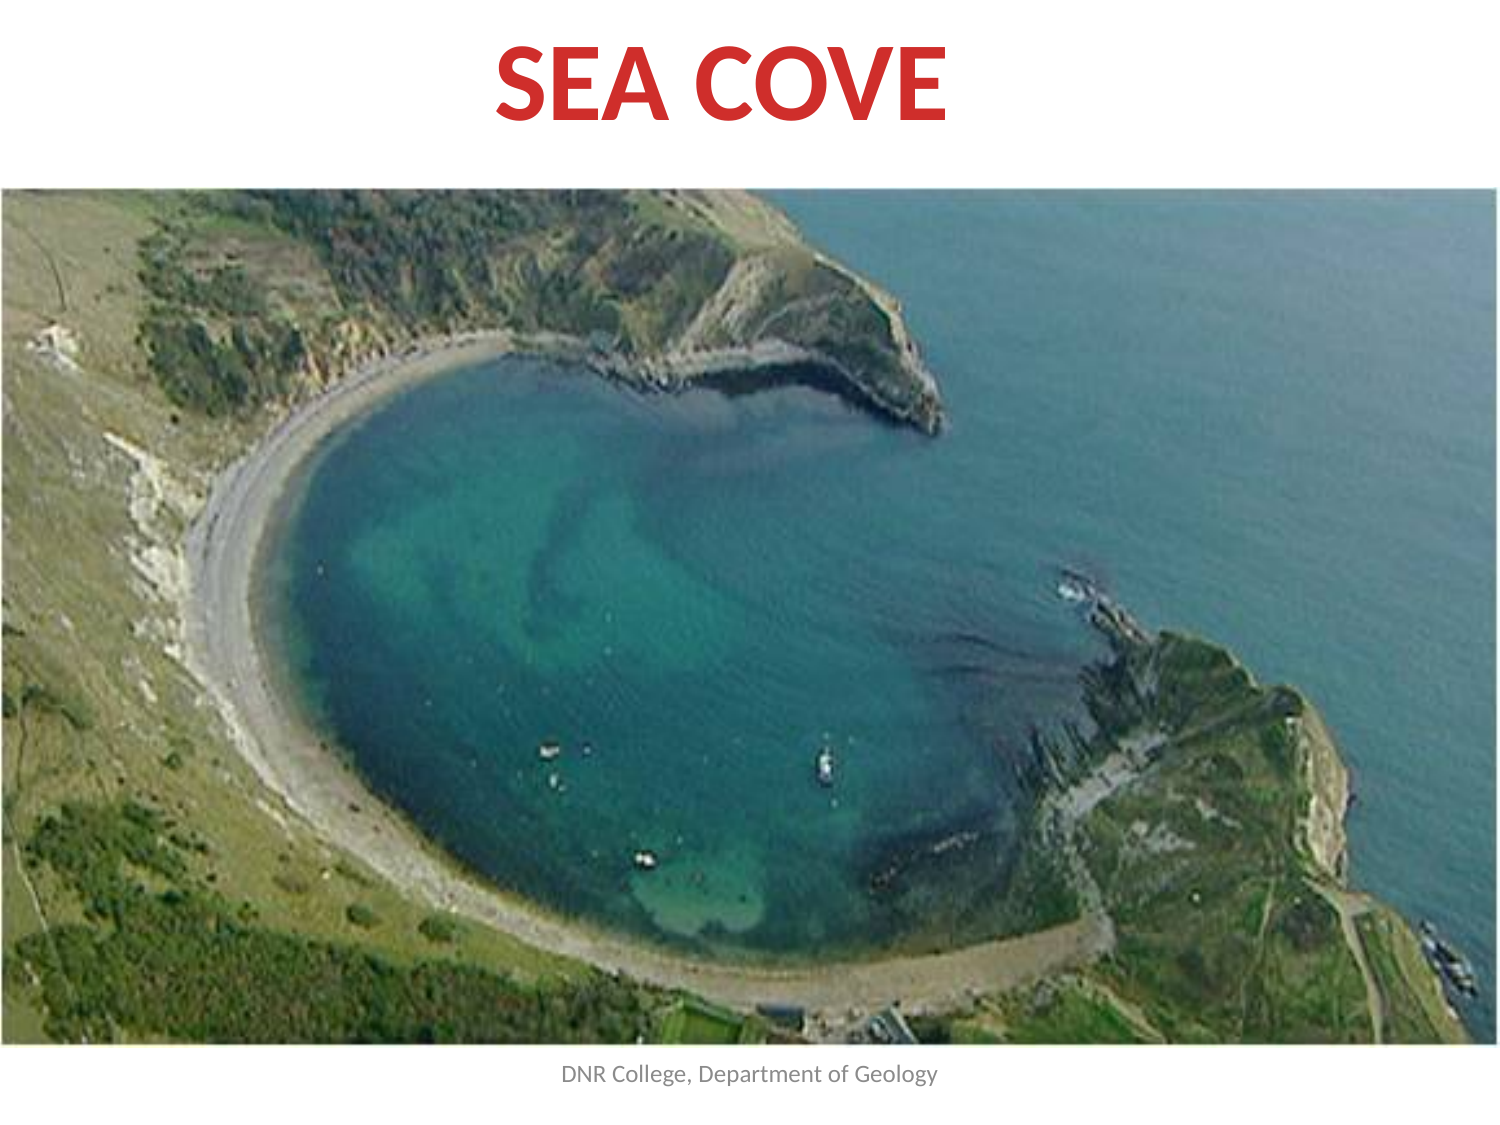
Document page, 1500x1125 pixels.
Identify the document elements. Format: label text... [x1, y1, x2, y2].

text_box SEA COVE [150, 0, 1294, 150]
picture [0, 187, 1500, 1048]
footer DNR College, Department of Geology [512, 1057, 988, 1103]
